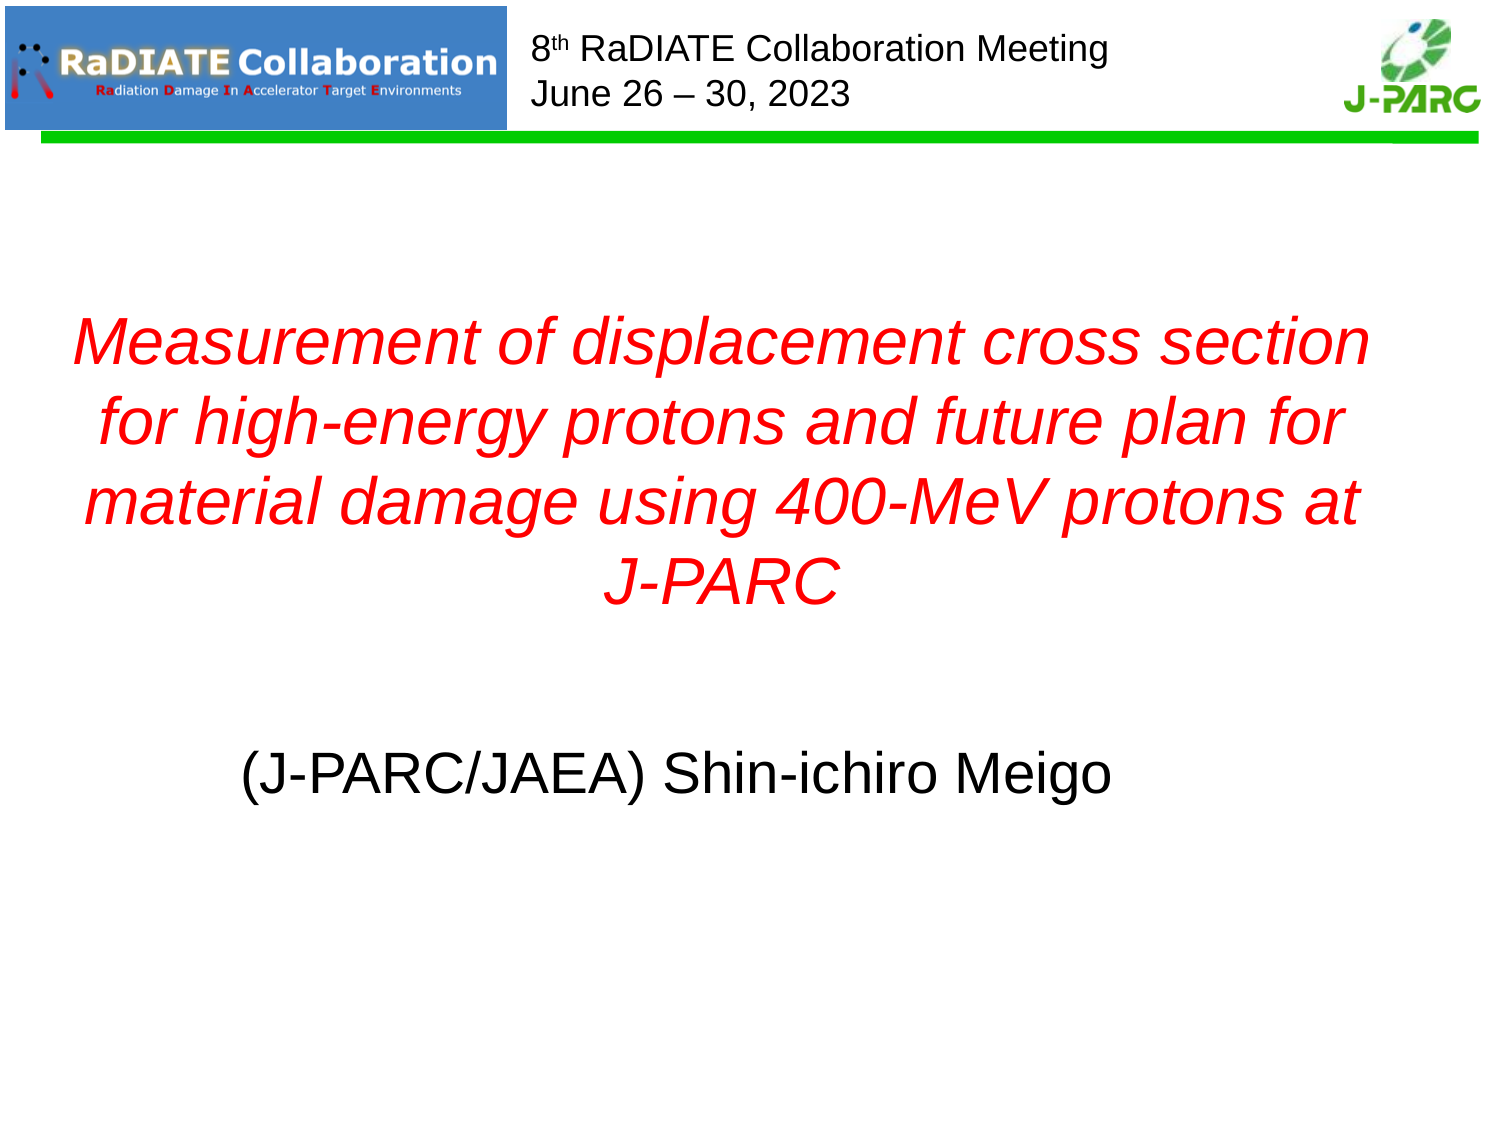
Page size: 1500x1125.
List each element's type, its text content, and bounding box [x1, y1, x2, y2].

picture [1344, 85, 1481, 113]
subtitle (J-PARC/JAEA) Shin-ichiro Meigo [225, 727, 1275, 1016]
picture [4, 6, 508, 131]
text_box 8th RaDIATE Collaboration Meeting June 26 – 30, 2023 [515, 17, 1275, 122]
title Measurement of displacement cross section for high-energy protons and future plan for material damage using 400-MeV protons at J-PARC [53, 288, 1393, 627]
picture [1381, 19, 1451, 82]
